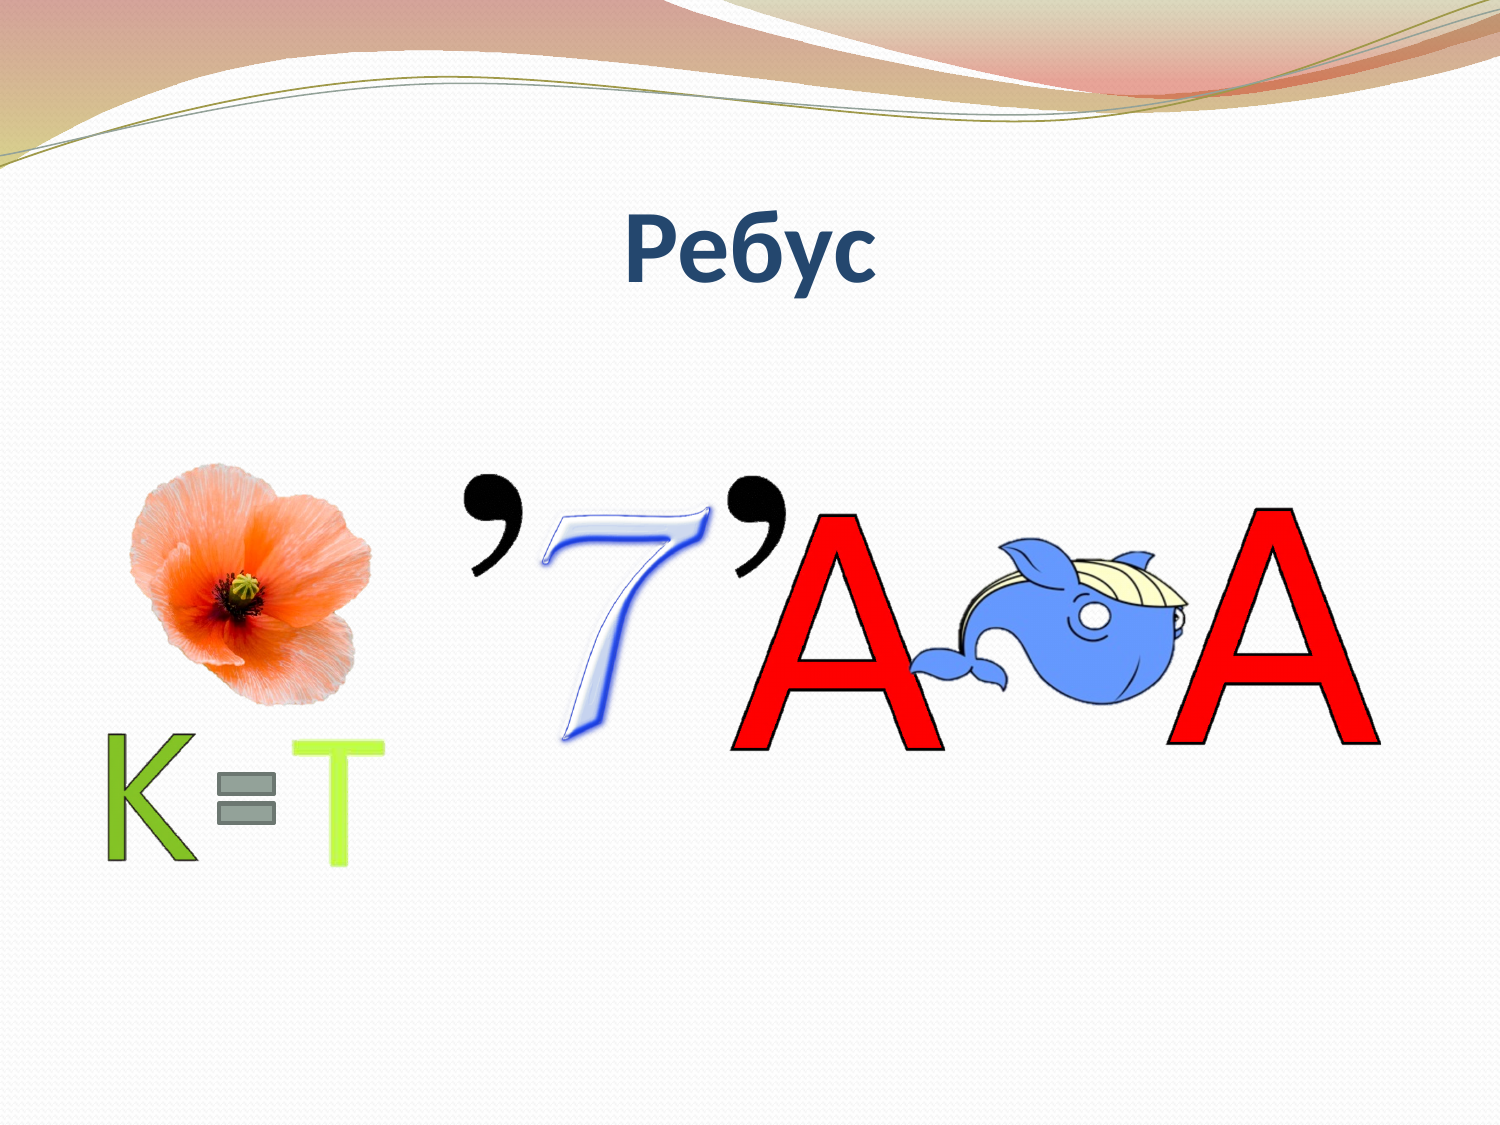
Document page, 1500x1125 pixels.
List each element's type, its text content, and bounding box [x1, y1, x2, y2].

picture [289, 733, 390, 870]
picture [727, 505, 1158, 758]
text_box [217, 801, 276, 825]
title Ребус [75, 115, 1425, 303]
picture [718, 469, 792, 590]
picture [533, 498, 719, 751]
text_box [217, 772, 276, 796]
picture [98, 722, 205, 873]
picture [1163, 500, 1382, 753]
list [119, 457, 374, 713]
picture [454, 467, 528, 589]
